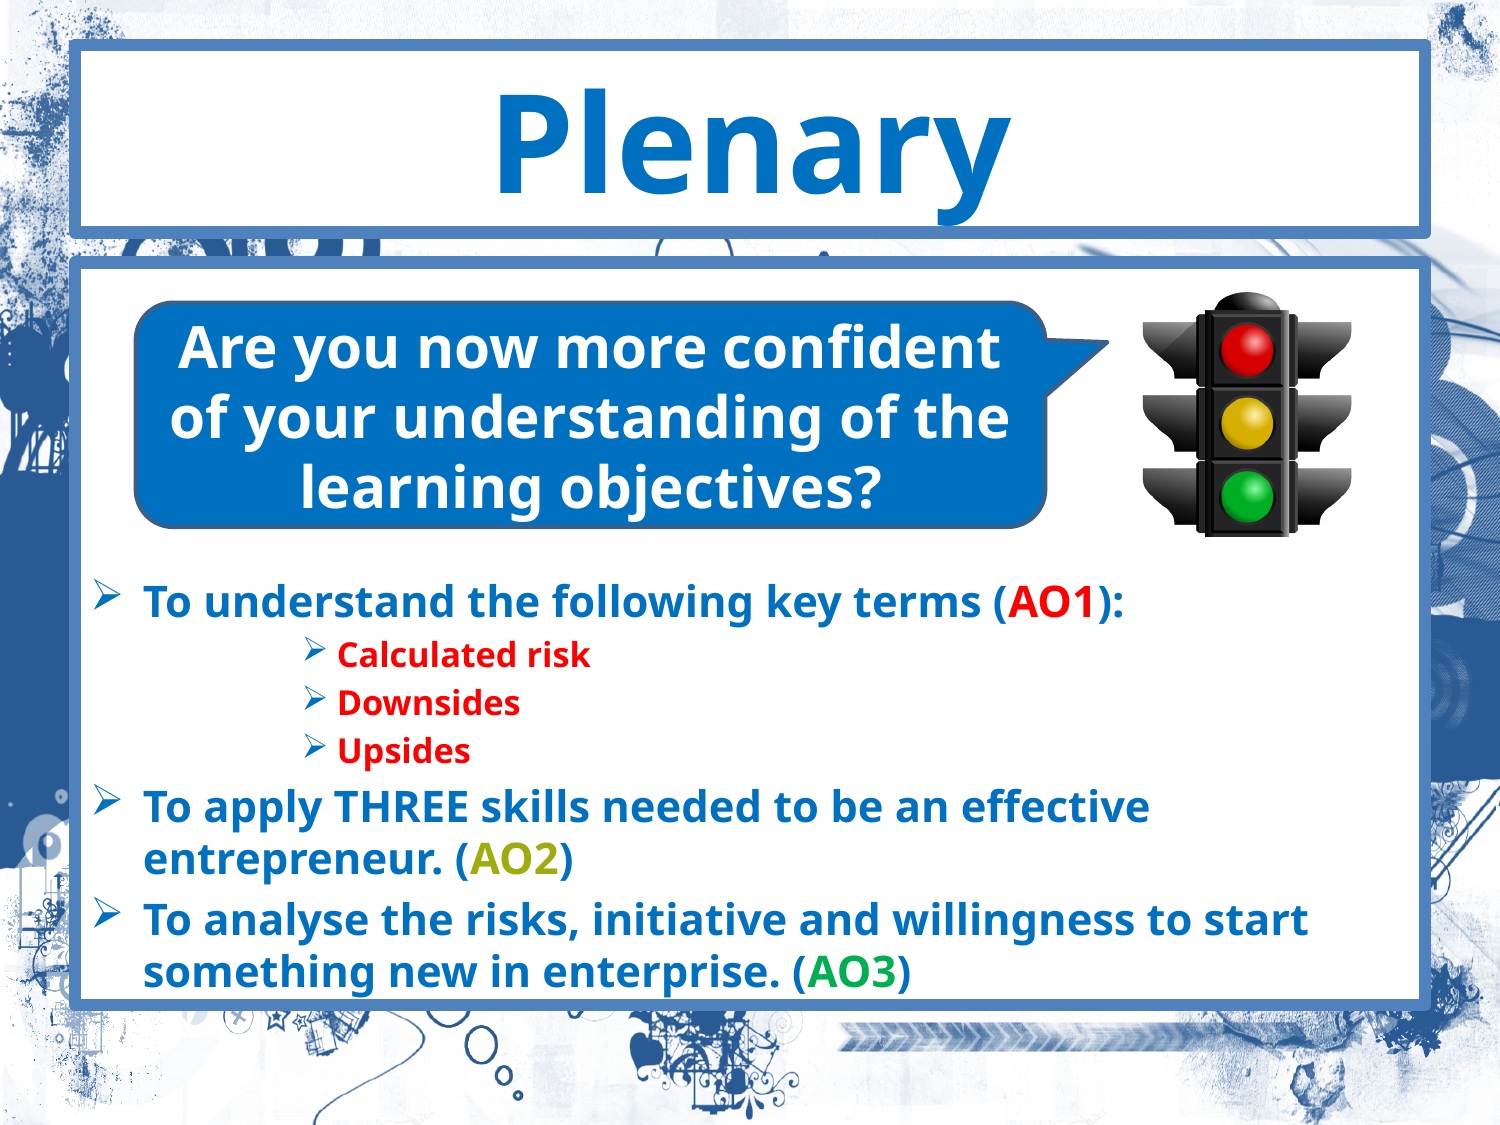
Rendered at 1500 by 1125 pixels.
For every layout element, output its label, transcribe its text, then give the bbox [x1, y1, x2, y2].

picture [1139, 290, 1355, 539]
list To understand the following key terms (AO1): Calculated risk Downsides Upsides To apply THREE skills needed to be an effective entrepreneur. (AO2) To analyse the risks, initiative and willingness to start something new in enterprise. (AO3) [73, 260, 1427, 1007]
text_box Are you now more confident of your understanding of the learning objectives? [133, 300, 1110, 530]
title Plenary [73, 43, 1427, 235]
